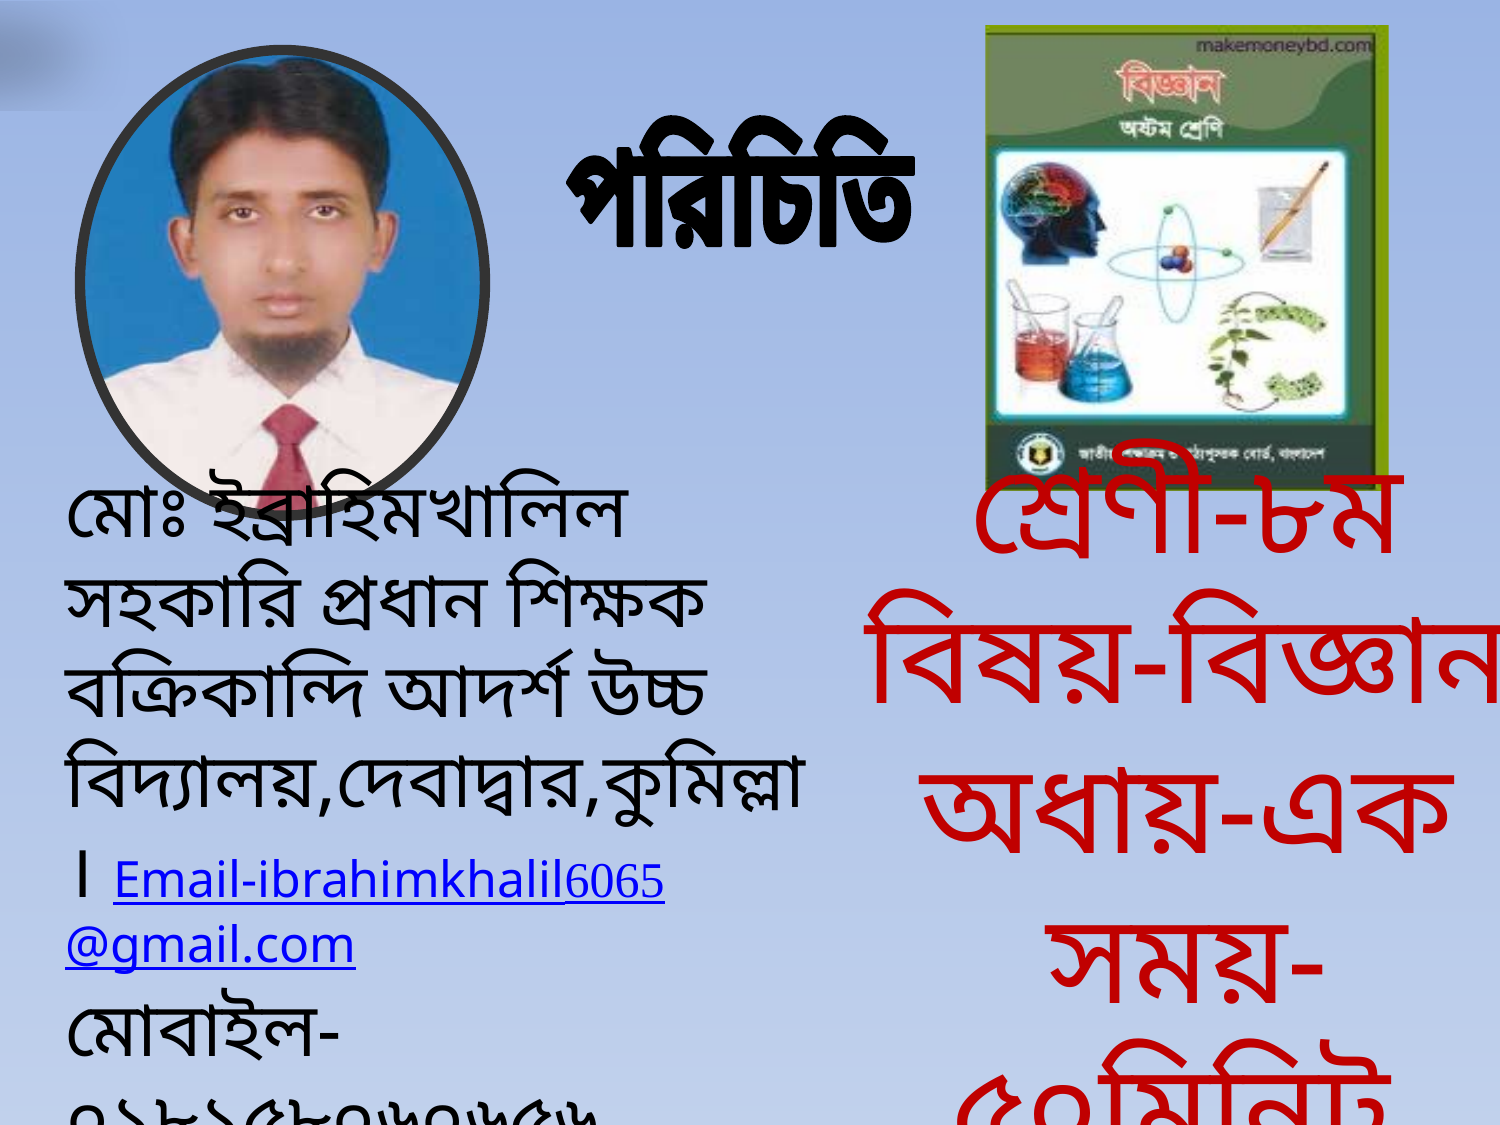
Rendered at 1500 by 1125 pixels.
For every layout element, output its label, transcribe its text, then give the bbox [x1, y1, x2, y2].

picture [985, 24, 1389, 492]
text_box মোঃ ইব্রাহিমখালিল সহকারি প্রধান শিক্ষক বক্রিকান্দি আদর্শ উচ্চ বিদ্যালয়,দেবাদ্বার,কুমিল্লা। Email-ibrahimkhalil6065@gmail.com মোবাইল-০১৮১৫৮০৬০৬৫৬ [48, 502, 830, 1122]
text_box শ্রেণী-৮ম বিষয়-বিজ্ঞান অধায়-এক সময়-৫০মিনিট [831, 484, 1500, 1124]
text_box পরিচিতি [566, 115, 915, 249]
picture [79, 49, 486, 516]
